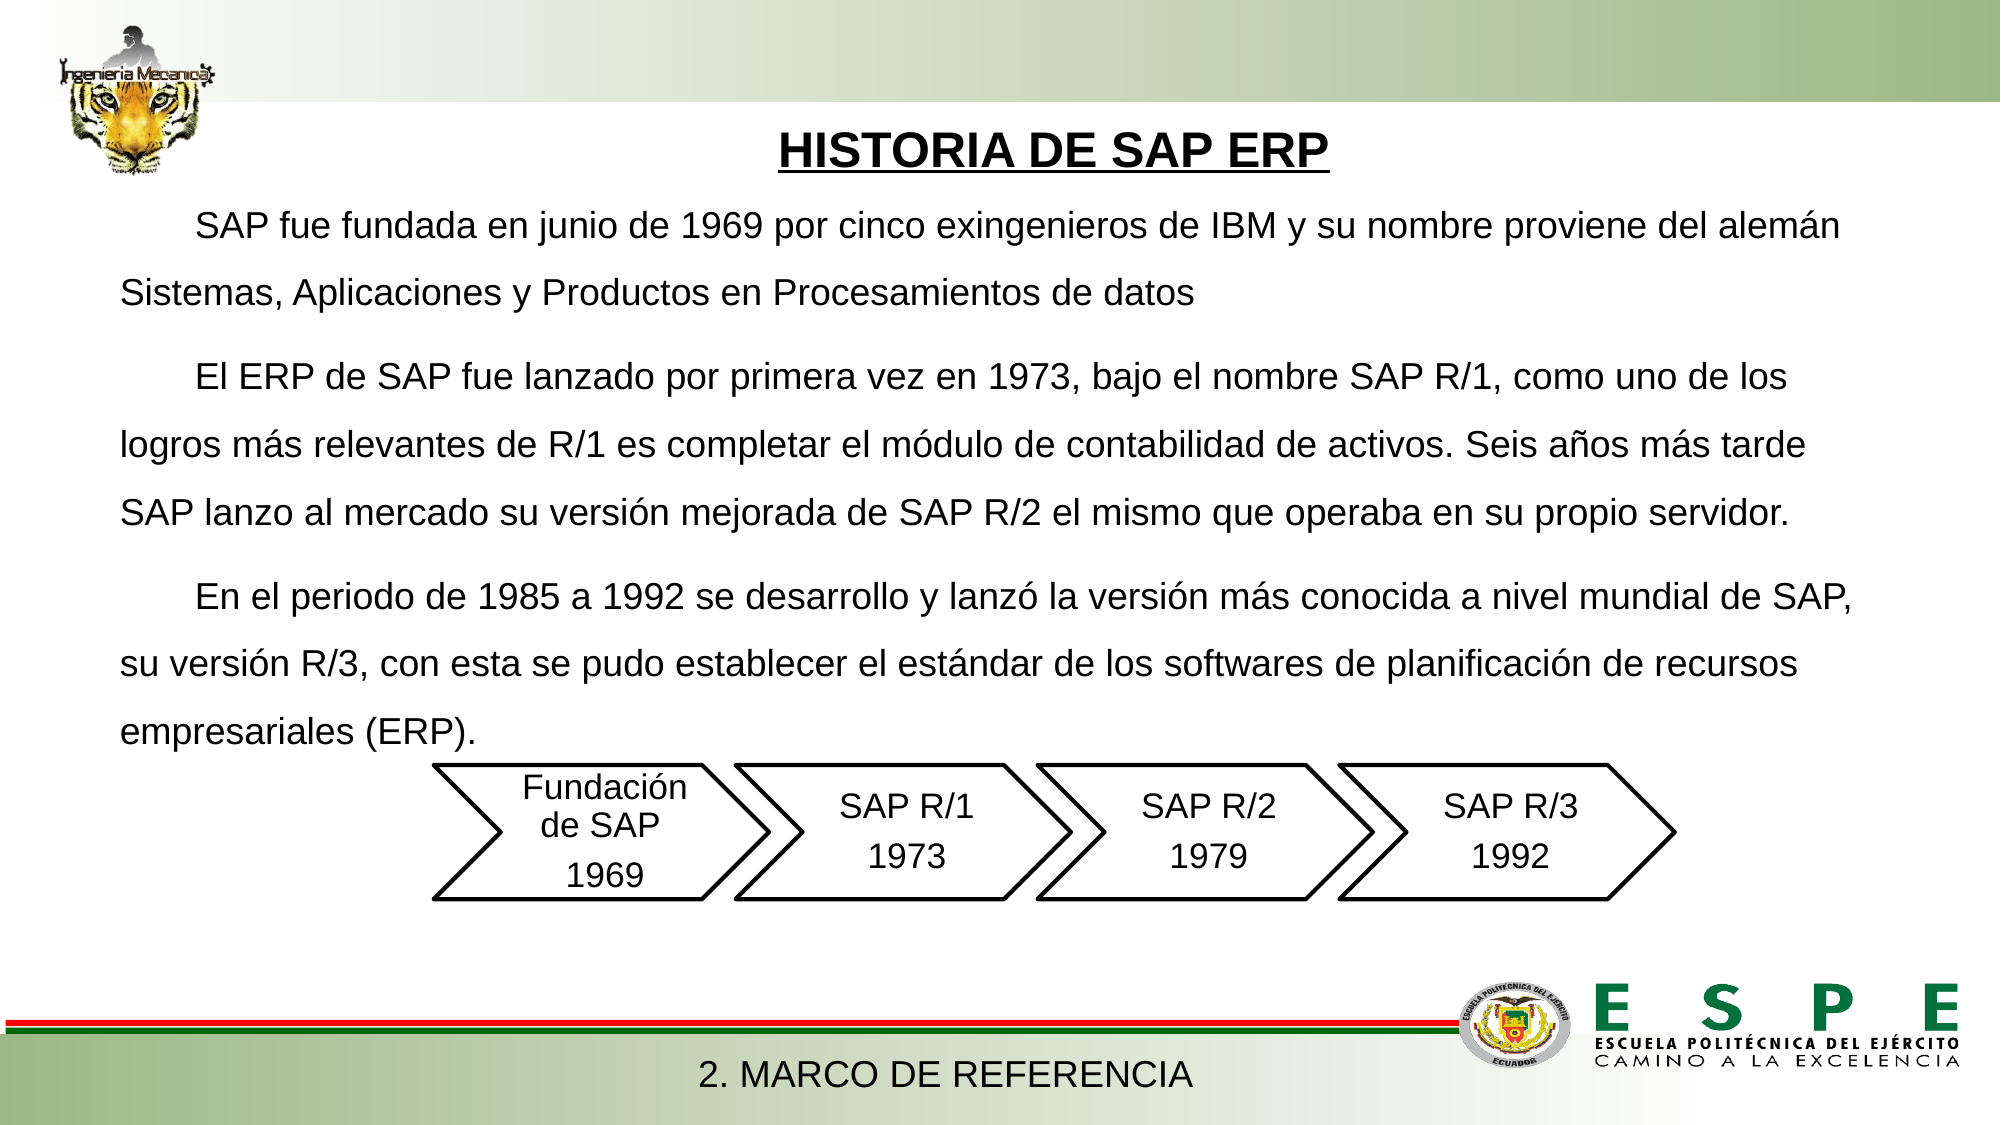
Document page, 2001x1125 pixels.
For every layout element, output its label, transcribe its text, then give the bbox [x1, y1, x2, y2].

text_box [432, 539, 1676, 1125]
text_box HISTORIA DE SAP ERP [223, 109, 1891, 170]
text_box SAP fue fundada en junio de 1969 por cinco exingenieros de IBM y su nombre proviene del alemán Sistemas, Aplicaciones y Productos en Procesamientos de datos El ERP de SAP fue lanzado por primera vez en 1973, bajo el nombre SAP R/1, como uno de los logros más relevantes de R/1 es completar el módulo de contabilidad de activos. Seis años más tarde SAP lanzo al mercado su versión mejorada de SAP R/2 el mismo que operaba en su propio servidor. En el periodo de 1985 a 1992 se desarrollo y lanzó la versión más conocida a nivel mundial de SAP, su versión R/3, con esta se pudo establecer el estándar de los softwares de planificación de recursos empresariales (ERP). [105, 170, 1891, 759]
picture [55, 21, 218, 179]
picture [1676, 964, 2000, 1093]
